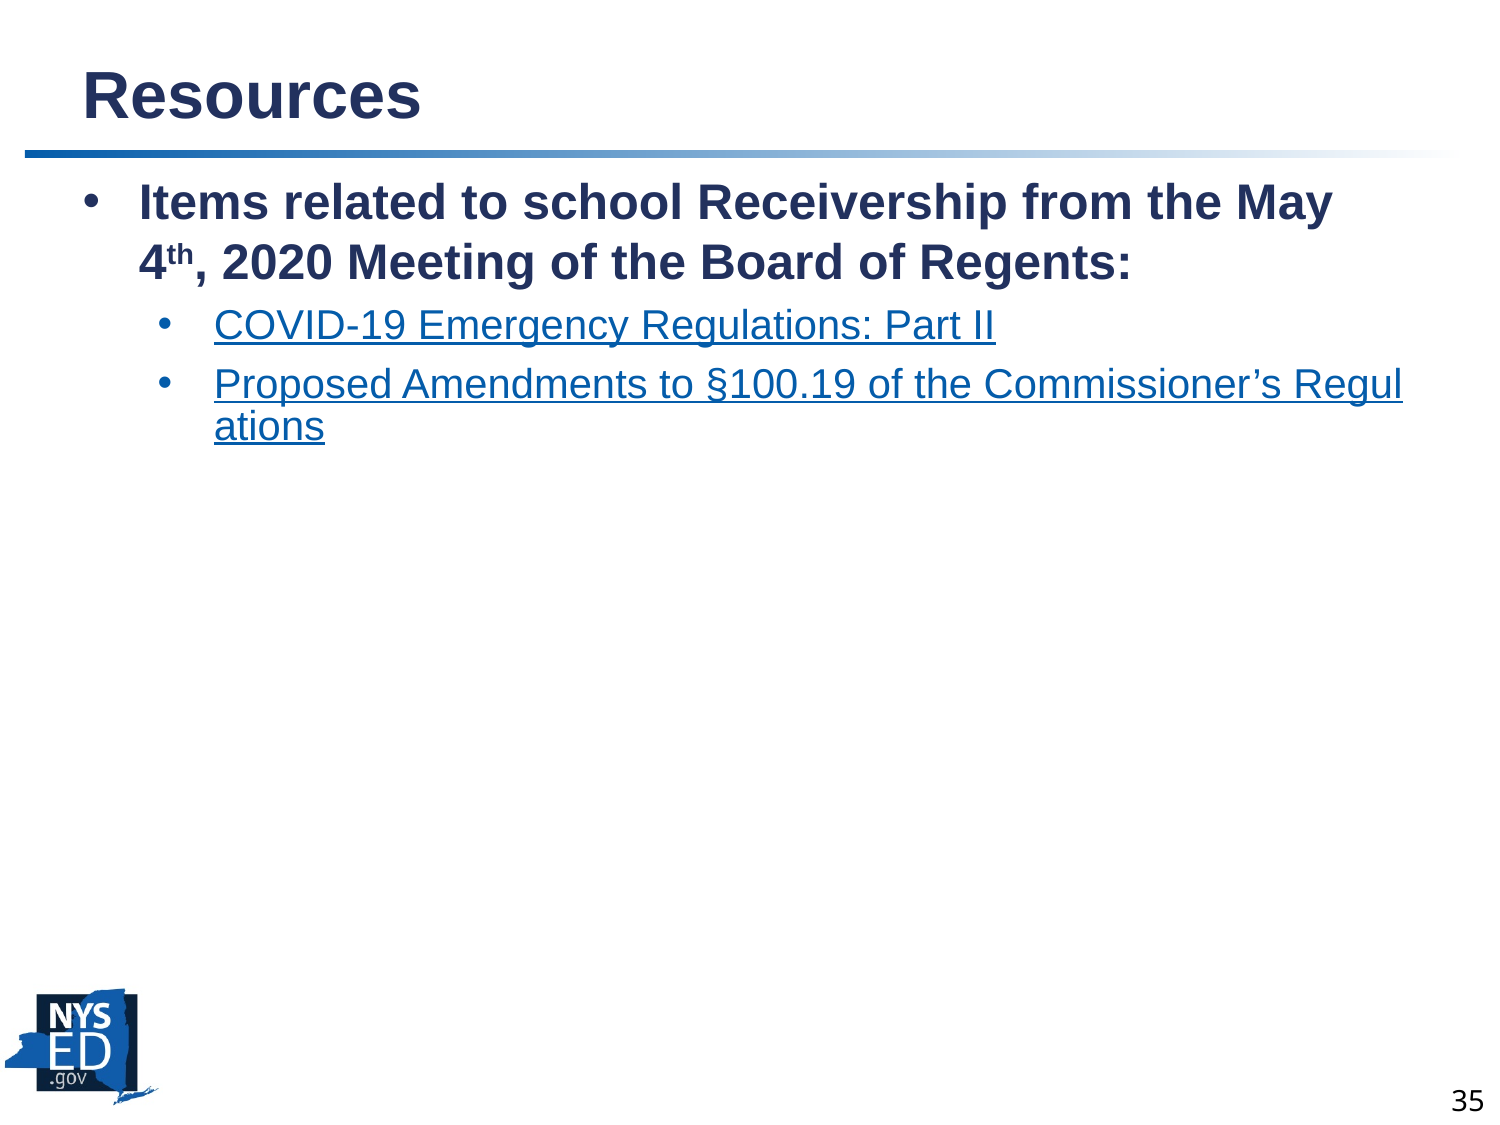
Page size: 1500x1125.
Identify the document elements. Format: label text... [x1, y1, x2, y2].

picture [0, 962, 163, 1125]
list Items related to school Receivership from the May 4th, 2020 Meeting of the Board of Regents: COVID-19 Emergency Regulations: Part II Proposed Amendments to §100.19 of the Commissioner’s Regulations [67, 162, 1425, 966]
title Resources [67, 0, 1450, 139]
slide_number 35 [1149, 1074, 1500, 1125]
